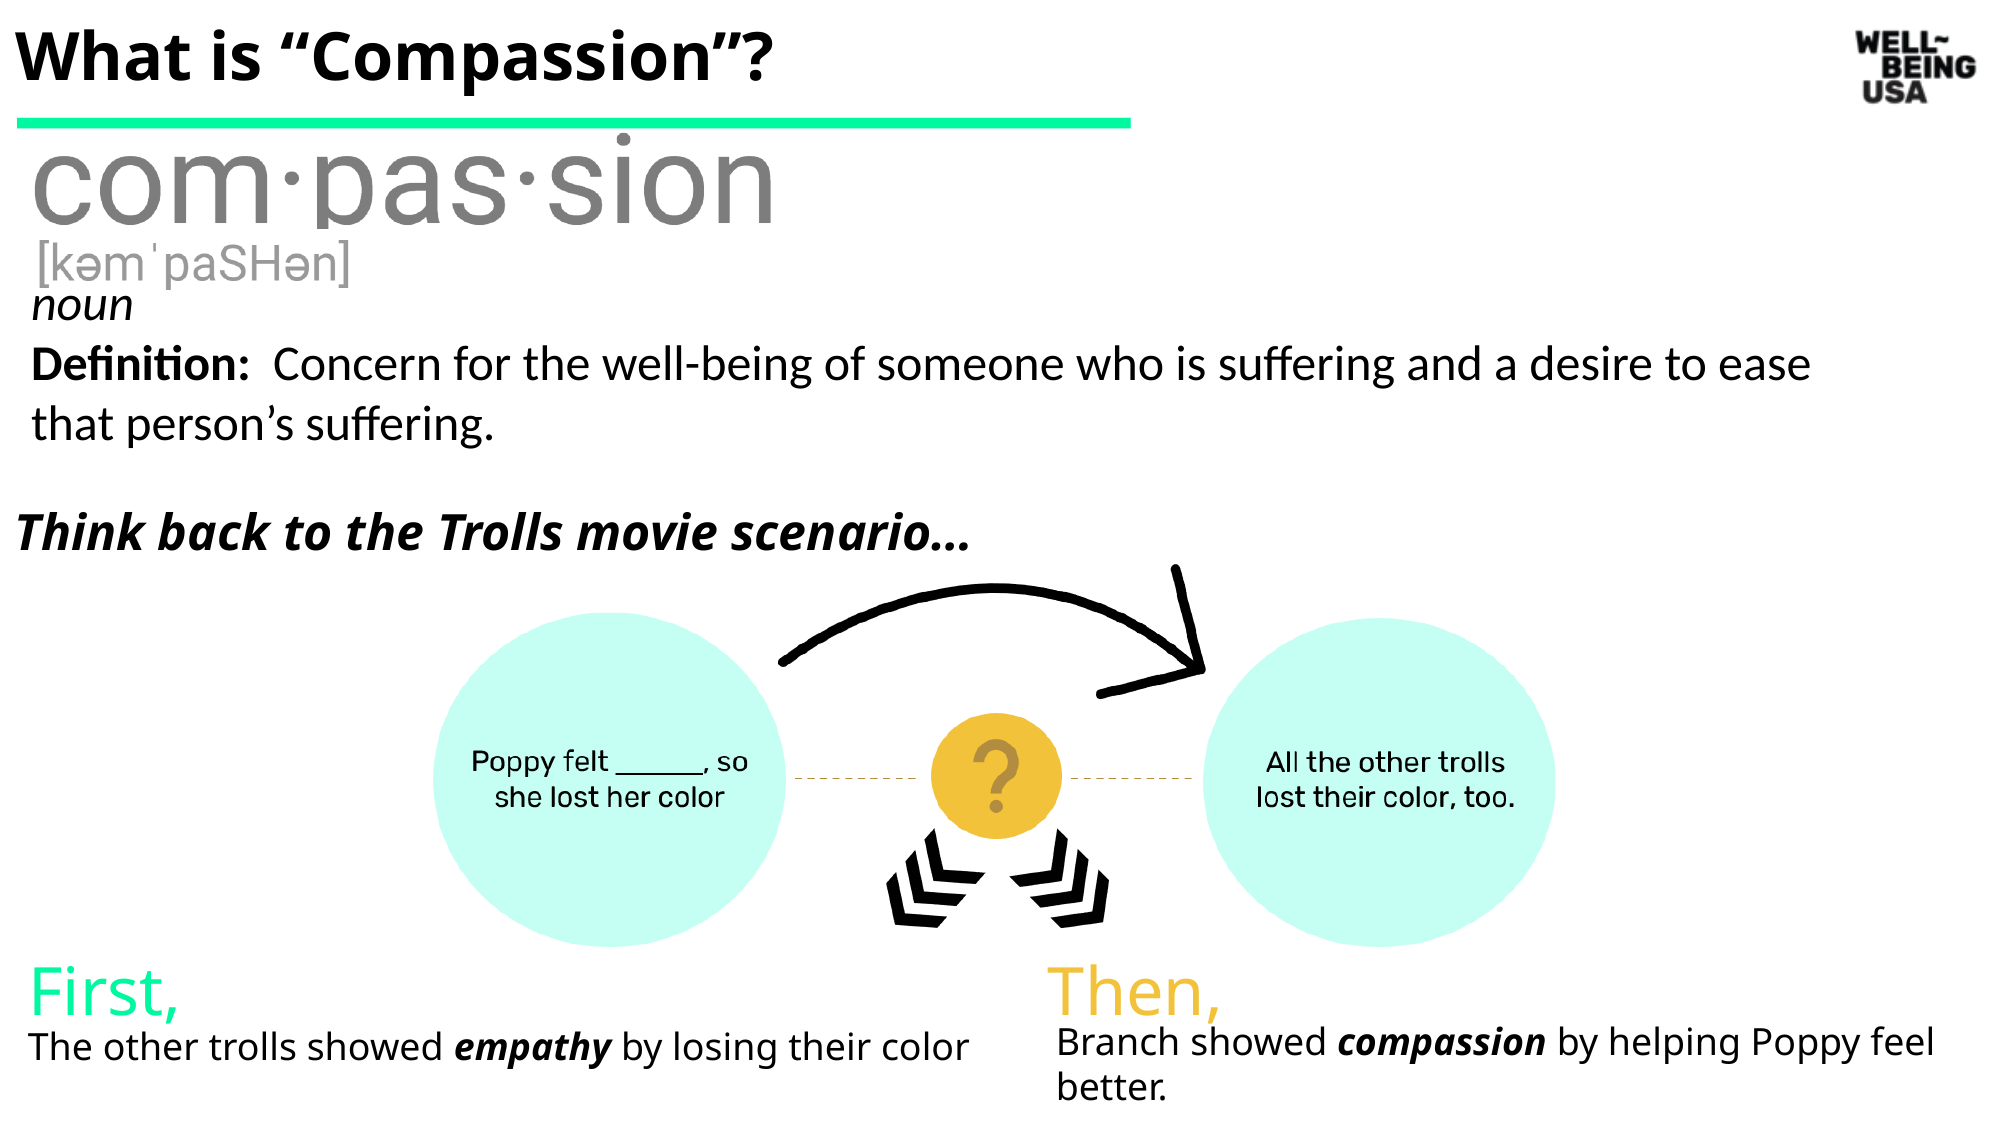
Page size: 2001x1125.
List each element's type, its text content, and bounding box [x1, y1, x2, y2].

text_box Branch showed compassion by helping Poppy feel better. [1041, 1010, 2000, 1116]
picture [13, 106, 1134, 295]
text_box noun Definition: Concern for the well-being of someone who is suffering and a desire to ease that person’s suffering. [16, 262, 1907, 458]
text_box The other trolls showed empathy by losing their color [13, 1015, 986, 1076]
text_box Think back to the Trolls movie scenario… [0, 493, 1891, 568]
picture [429, 540, 1565, 968]
text_box First, [13, 941, 202, 1015]
picture [1846, 18, 1988, 117]
text_box What is “Compassion”? [0, 6, 1098, 102]
text_box Then, [1033, 955, 1278, 1037]
